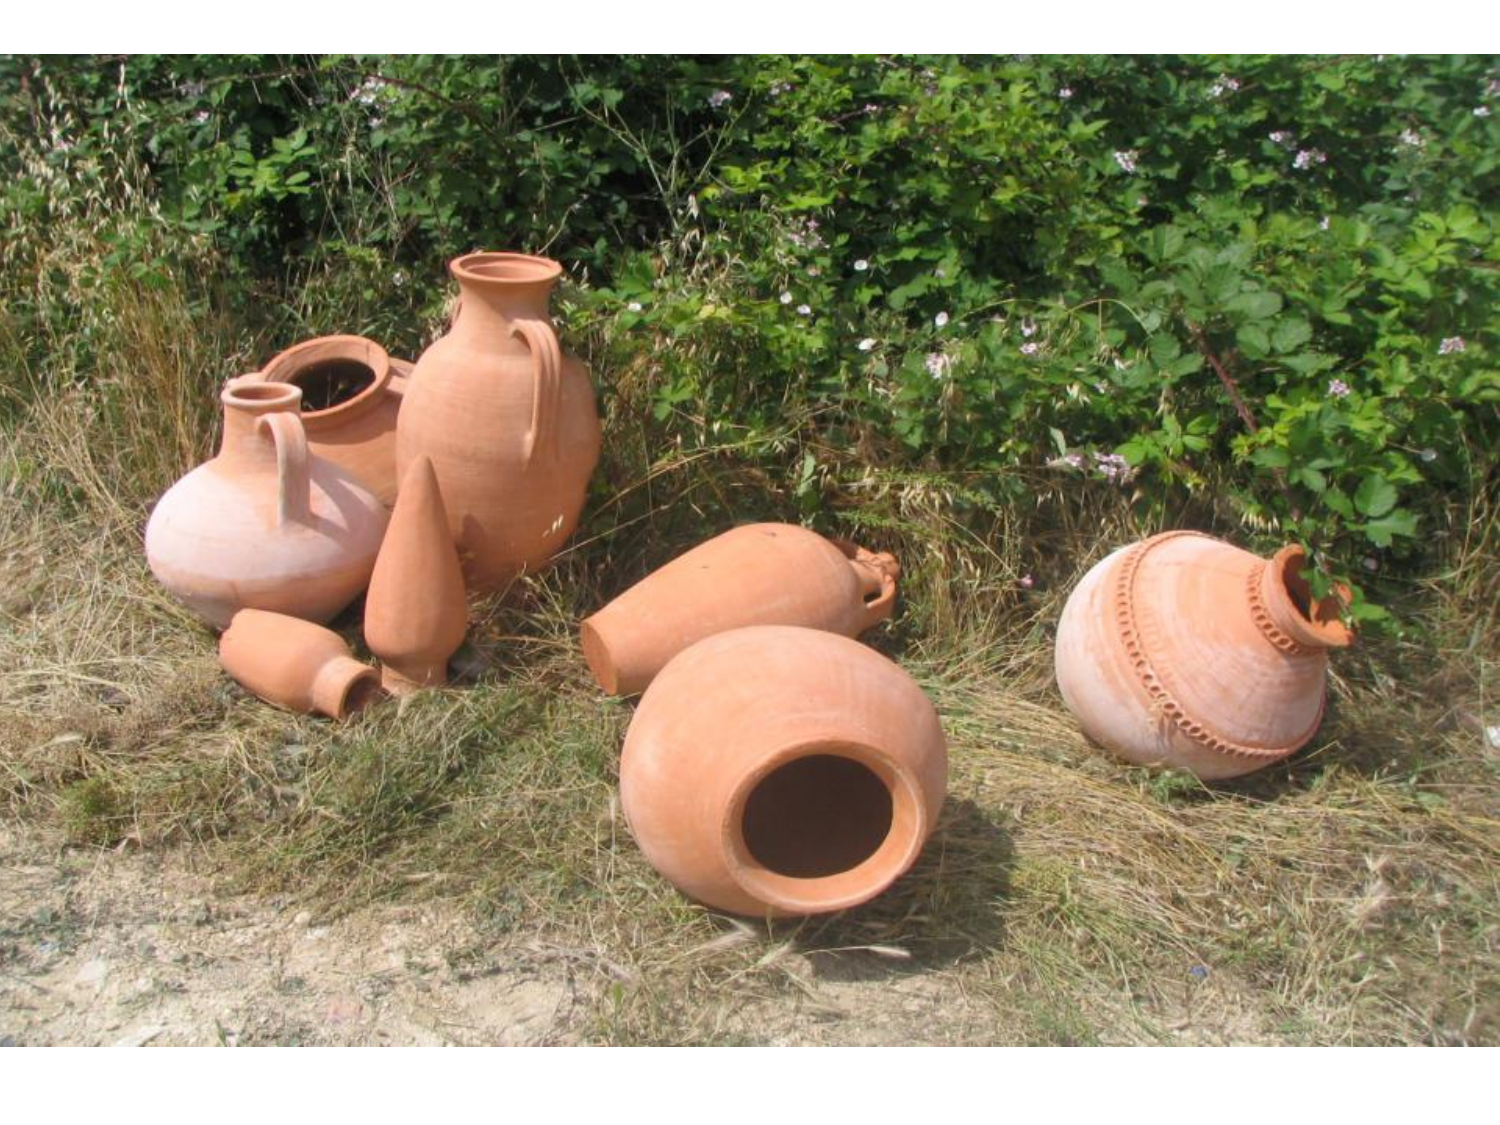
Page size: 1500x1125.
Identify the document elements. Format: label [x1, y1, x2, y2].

list [0, 54, 1500, 1047]
